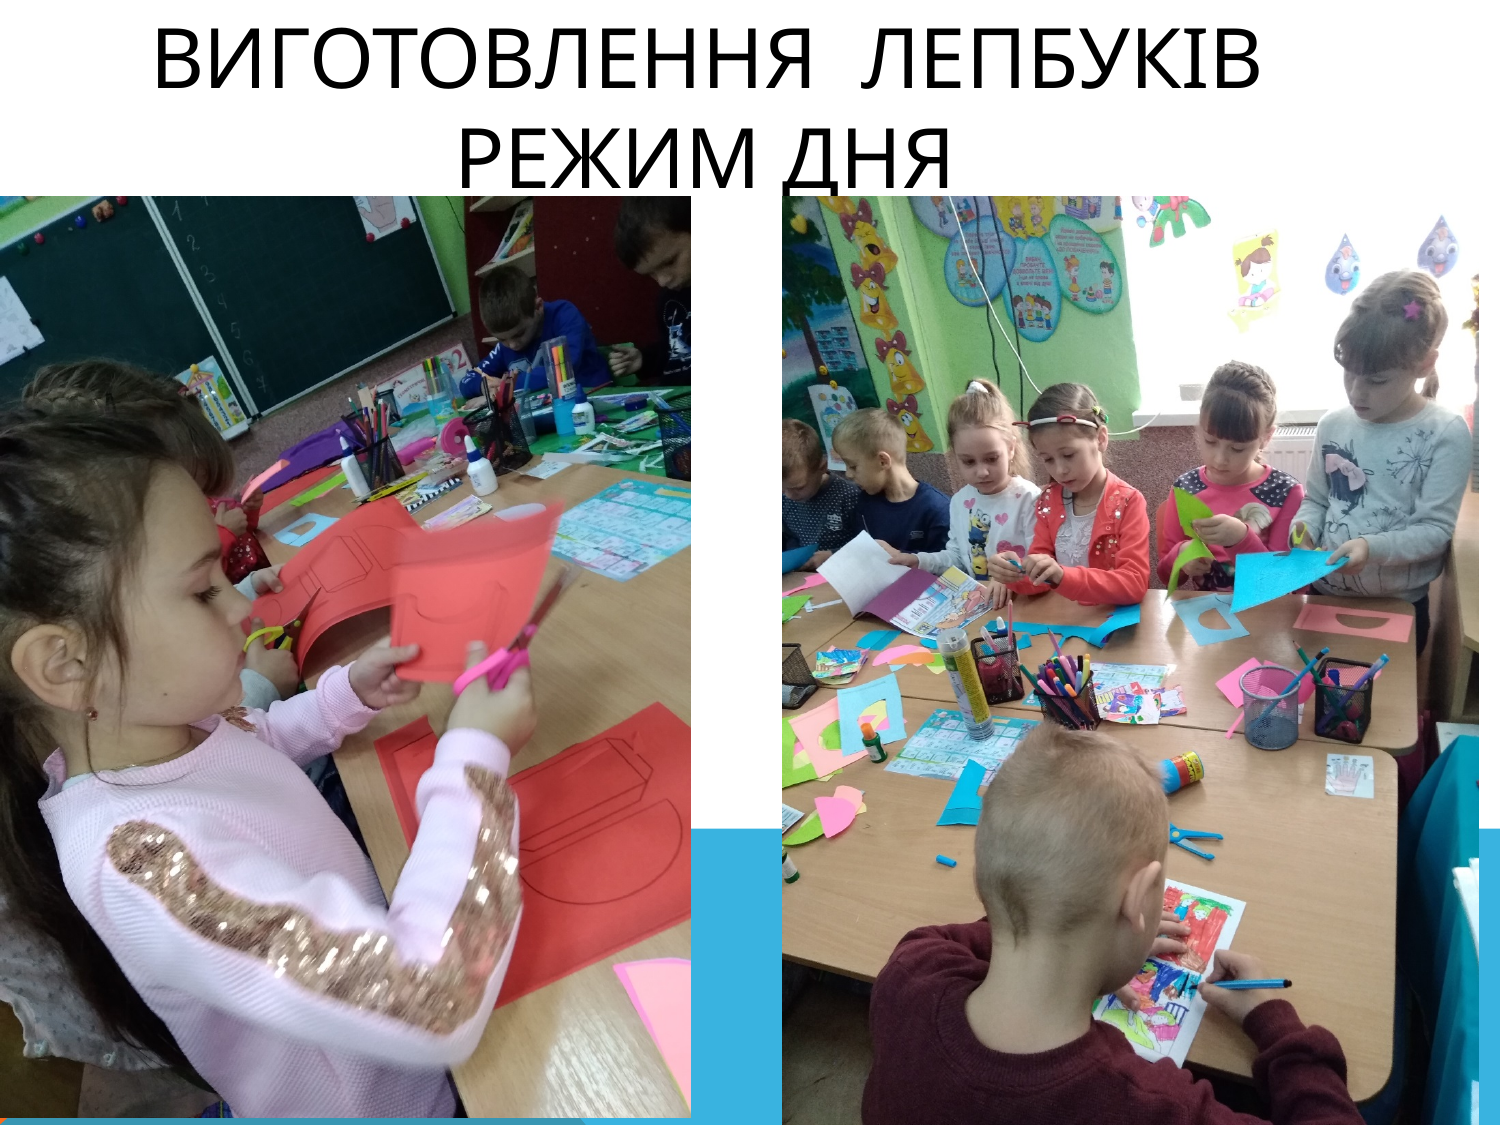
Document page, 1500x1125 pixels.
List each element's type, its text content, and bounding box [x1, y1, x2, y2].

picture [1469, 1001, 1480, 1014]
title Виготовлення лепбуків РЕЖИМ ДНЯ [135, 60, 1369, 150]
picture [782, 195, 1480, 1125]
picture [0, 195, 692, 1118]
picture [1470, 1078, 1480, 1125]
